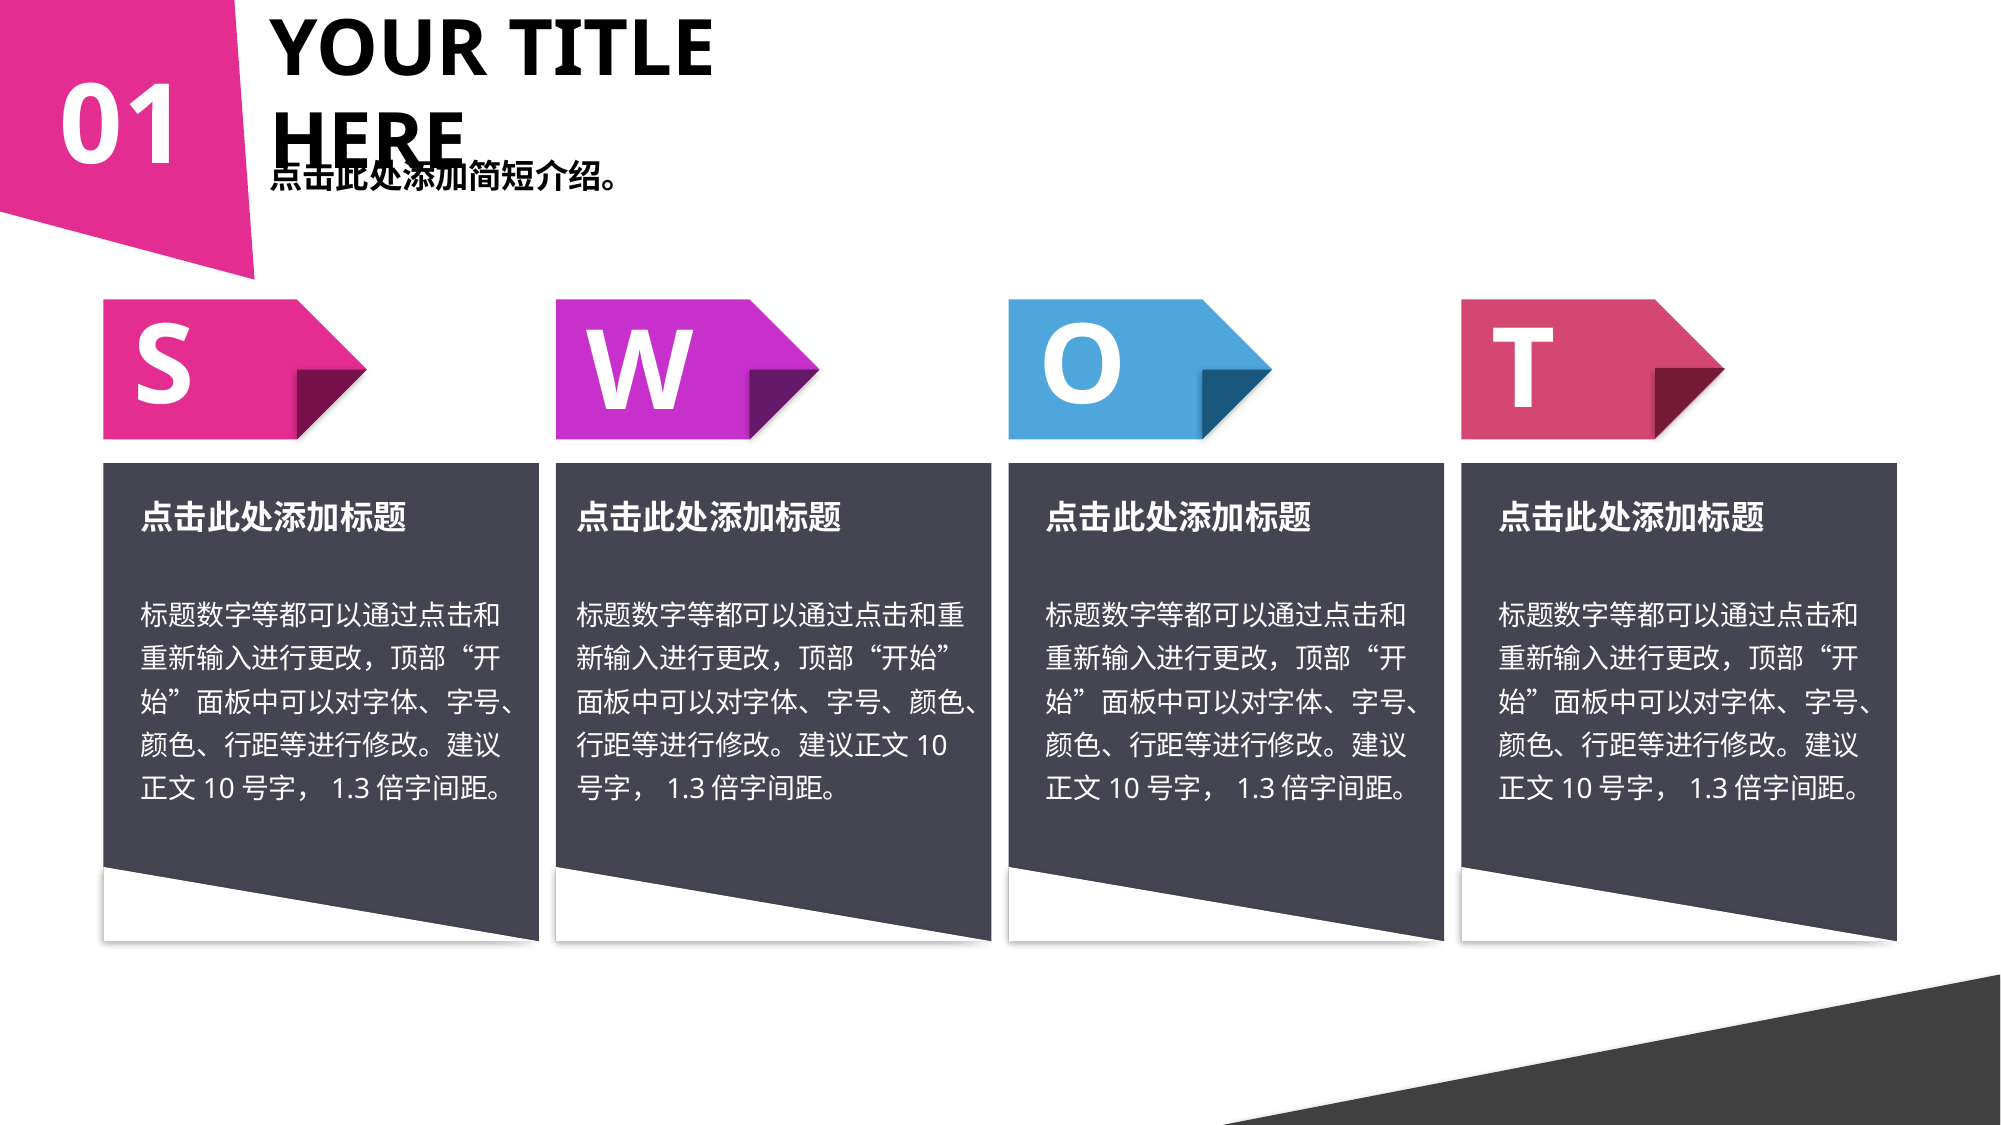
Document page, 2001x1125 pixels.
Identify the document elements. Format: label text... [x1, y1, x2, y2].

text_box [103, 462, 540, 942]
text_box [555, 290, 820, 442]
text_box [555, 462, 992, 942]
list 01 [17, 3, 230, 234]
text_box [1460, 462, 1898, 942]
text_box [1461, 288, 1725, 440]
list 点击此处添加简短介绍。 [254, 152, 948, 199]
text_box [1008, 462, 1445, 942]
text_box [1008, 285, 1273, 440]
list YOUR TITLE HERE [254, 28, 948, 152]
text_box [103, 285, 367, 440]
